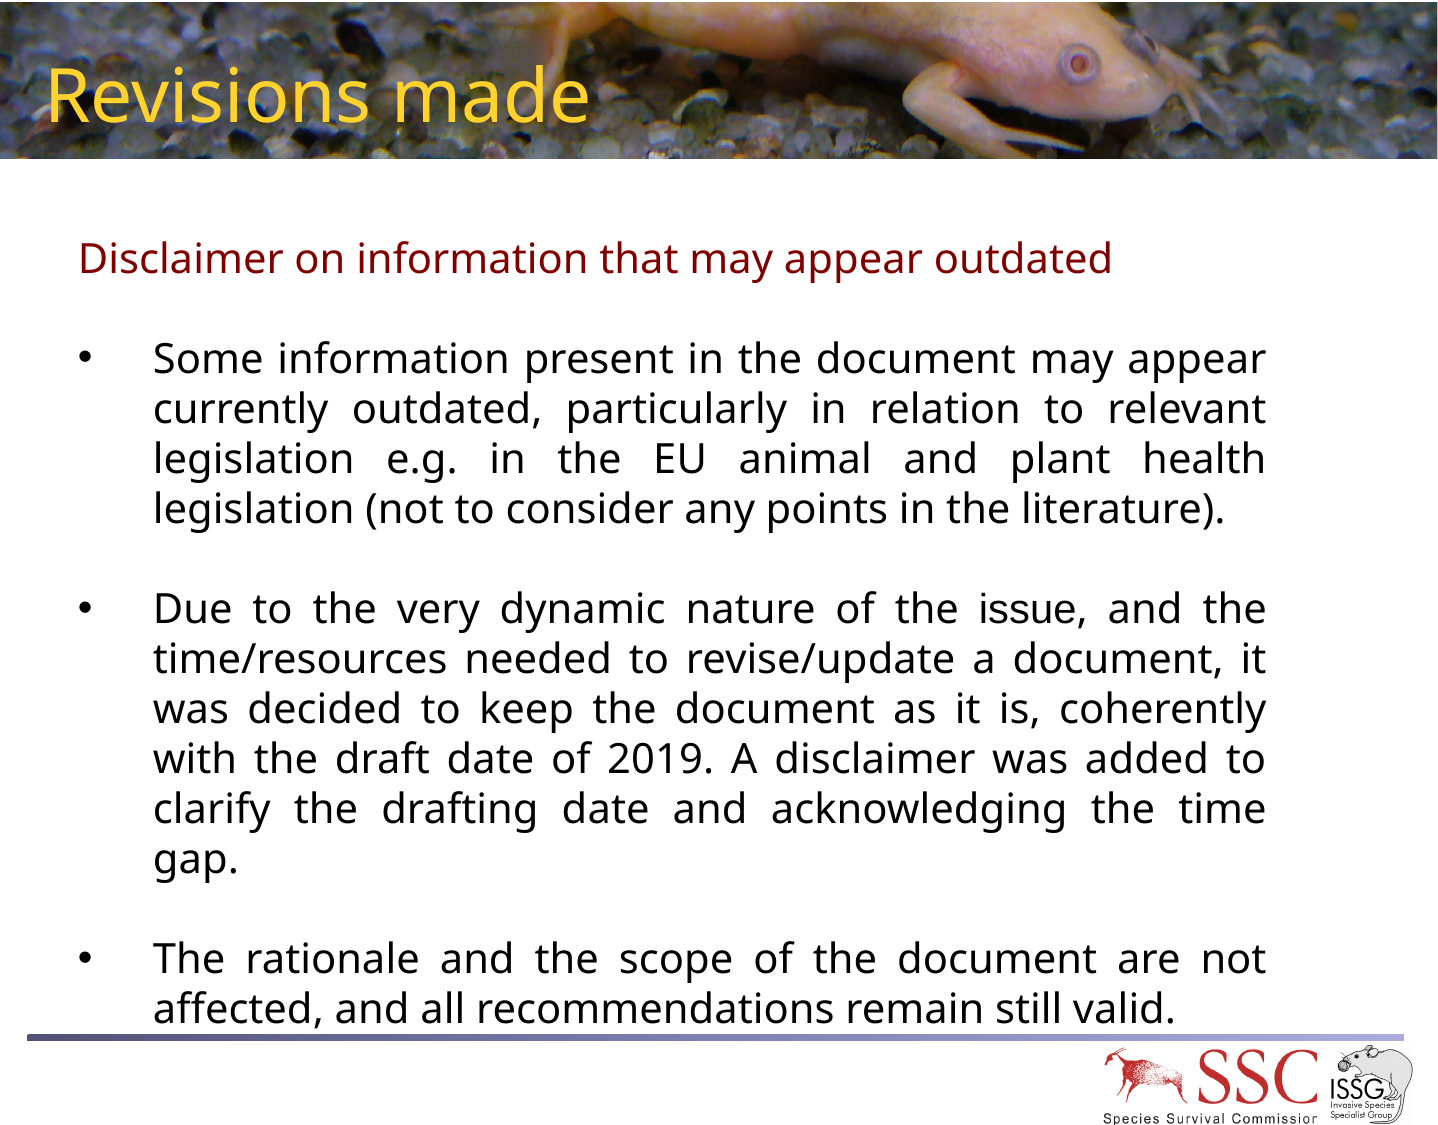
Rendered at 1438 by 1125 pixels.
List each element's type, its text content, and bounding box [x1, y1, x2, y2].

picture [1101, 1046, 1318, 1125]
picture [1329, 1044, 1414, 1125]
text_box Disclaimer on information that may appear outdated Some information present in the document may appear currently outdated, particularly in relation to relevant legislation e.g. in the EU animal and plant health legislation (not to consider any points in the literature). Due to the very dynamic nature of the issue, and the time/resources needed to revise/update a document, it was decided to keep the document as it is, coherently with the draft date of 2019. A disclaimer was added to clarify the drafting date and acknowledging the time gap. The rationale and the scope of the document are not affected, and all recommendations remain still valid. [63, 224, 1282, 1040]
text_box [27, 1034, 1404, 1041]
picture [0, 1, 1438, 160]
